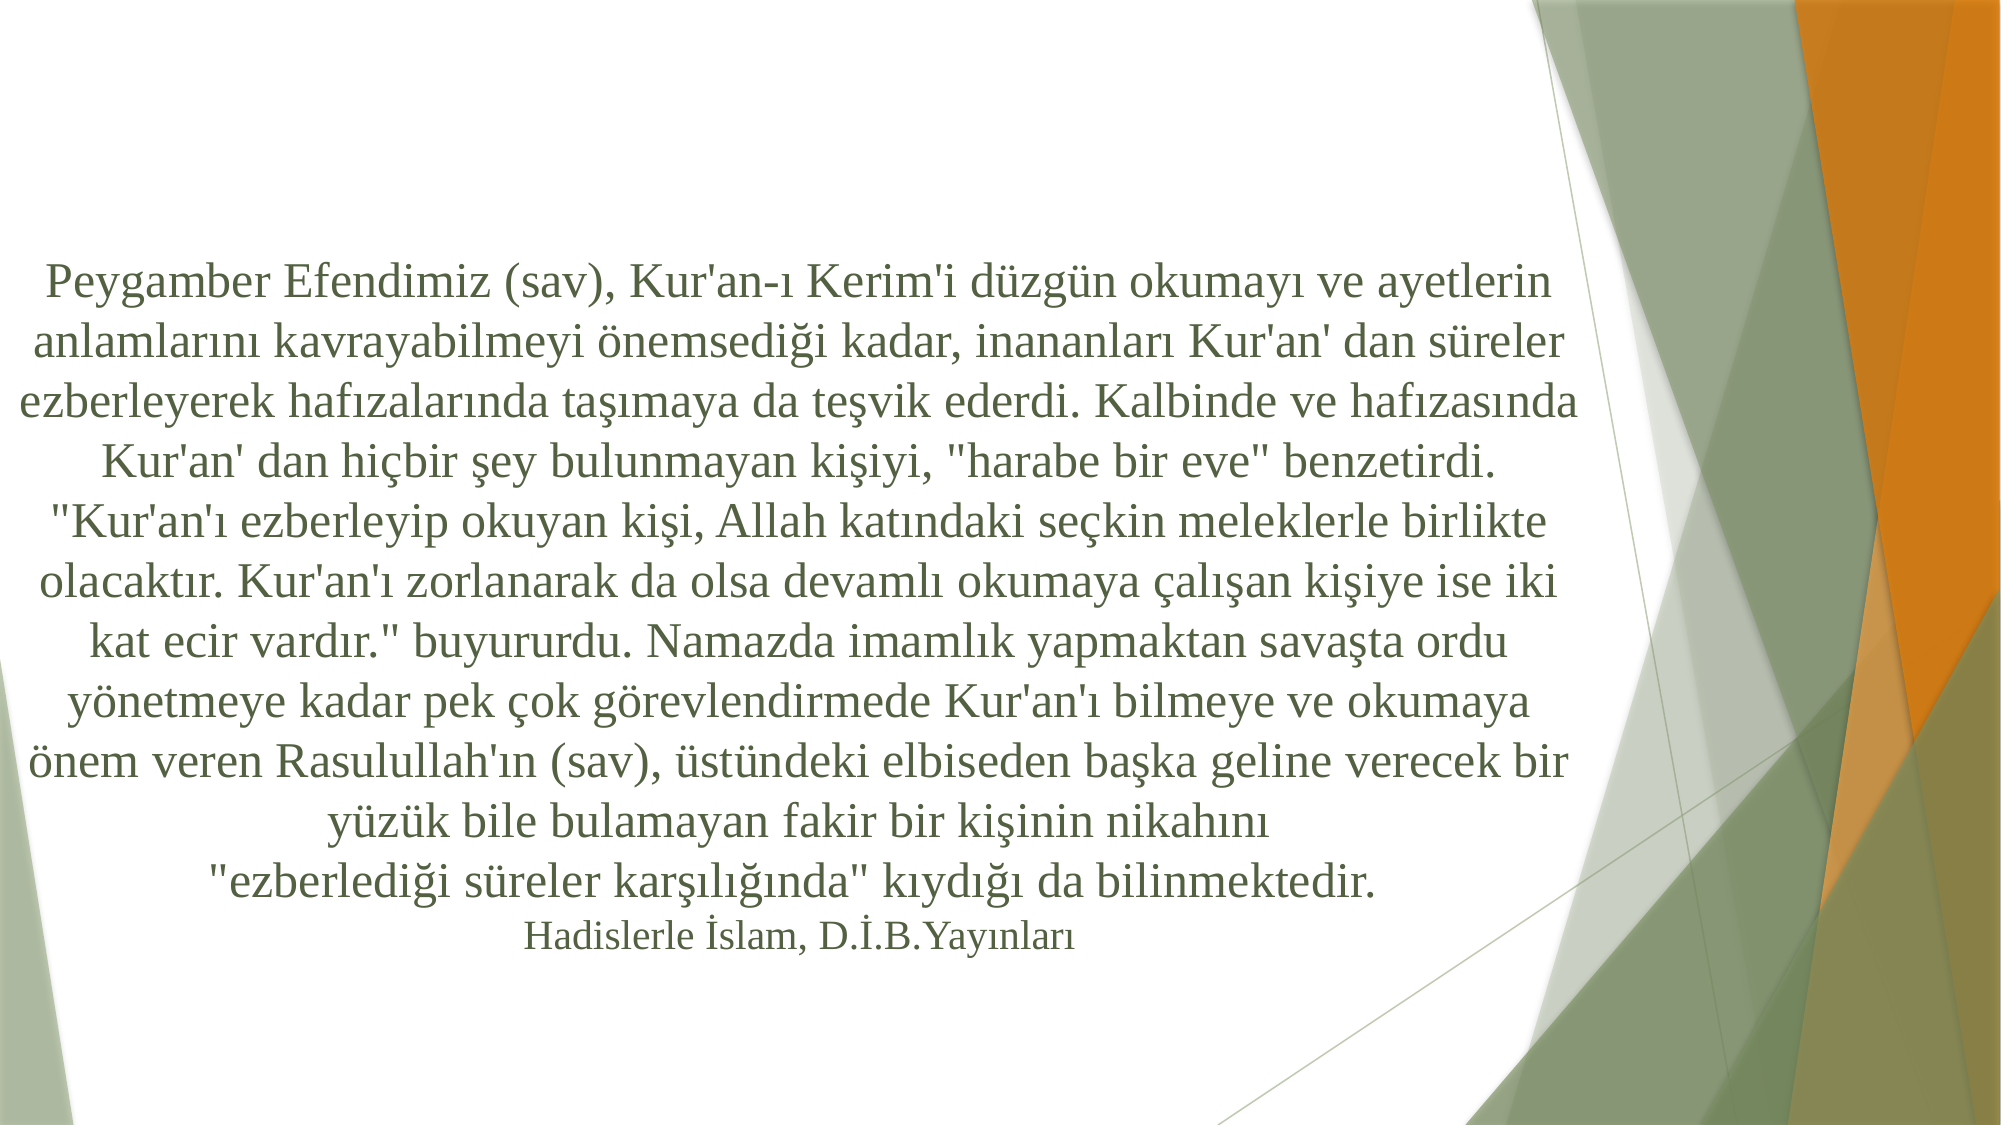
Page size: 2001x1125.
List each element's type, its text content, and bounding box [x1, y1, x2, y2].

text_box Peygamber Efendimiz (sav), Kur'an-ı Kerim'i düzgün okumayı ve ayetlerin anlamlarını kavrayabilmeyi önemsediği kadar, inananları Kur'an' dan süreler ezberleyerek hafızalarında taşımaya da teşvik ederdi. Kalbinde ve hafızasında Kur'an' dan hiçbir şey bulunmayan kişiyi, "harabe bir eve" benzetirdi. "Kur'an'ı ezberleyip okuyan kişi, Allah katındaki seçkin meleklerle birlikte olacaktır. Kur'an'ı zorlanarak da olsa devamlı okumaya çalışan kişiye ise iki kat ecir vardır." buyururdu. Namazda imamlık yapmaktan savaşta ordu yönetmeye kadar pek çok görevlendirmede Kur'an'ı bilmeye ve okumaya önem veren Rasulullah'ın (sav), üstündeki elbiseden başka geline verecek bir yüzük bile bulamayan fakir bir kişinin nikahını "ezberlediği süreler karşılığında" kıydığı da bilinmektedir. Hadislerle İslam, D.İ.B.Yayınları [0, 0, 1600, 965]
